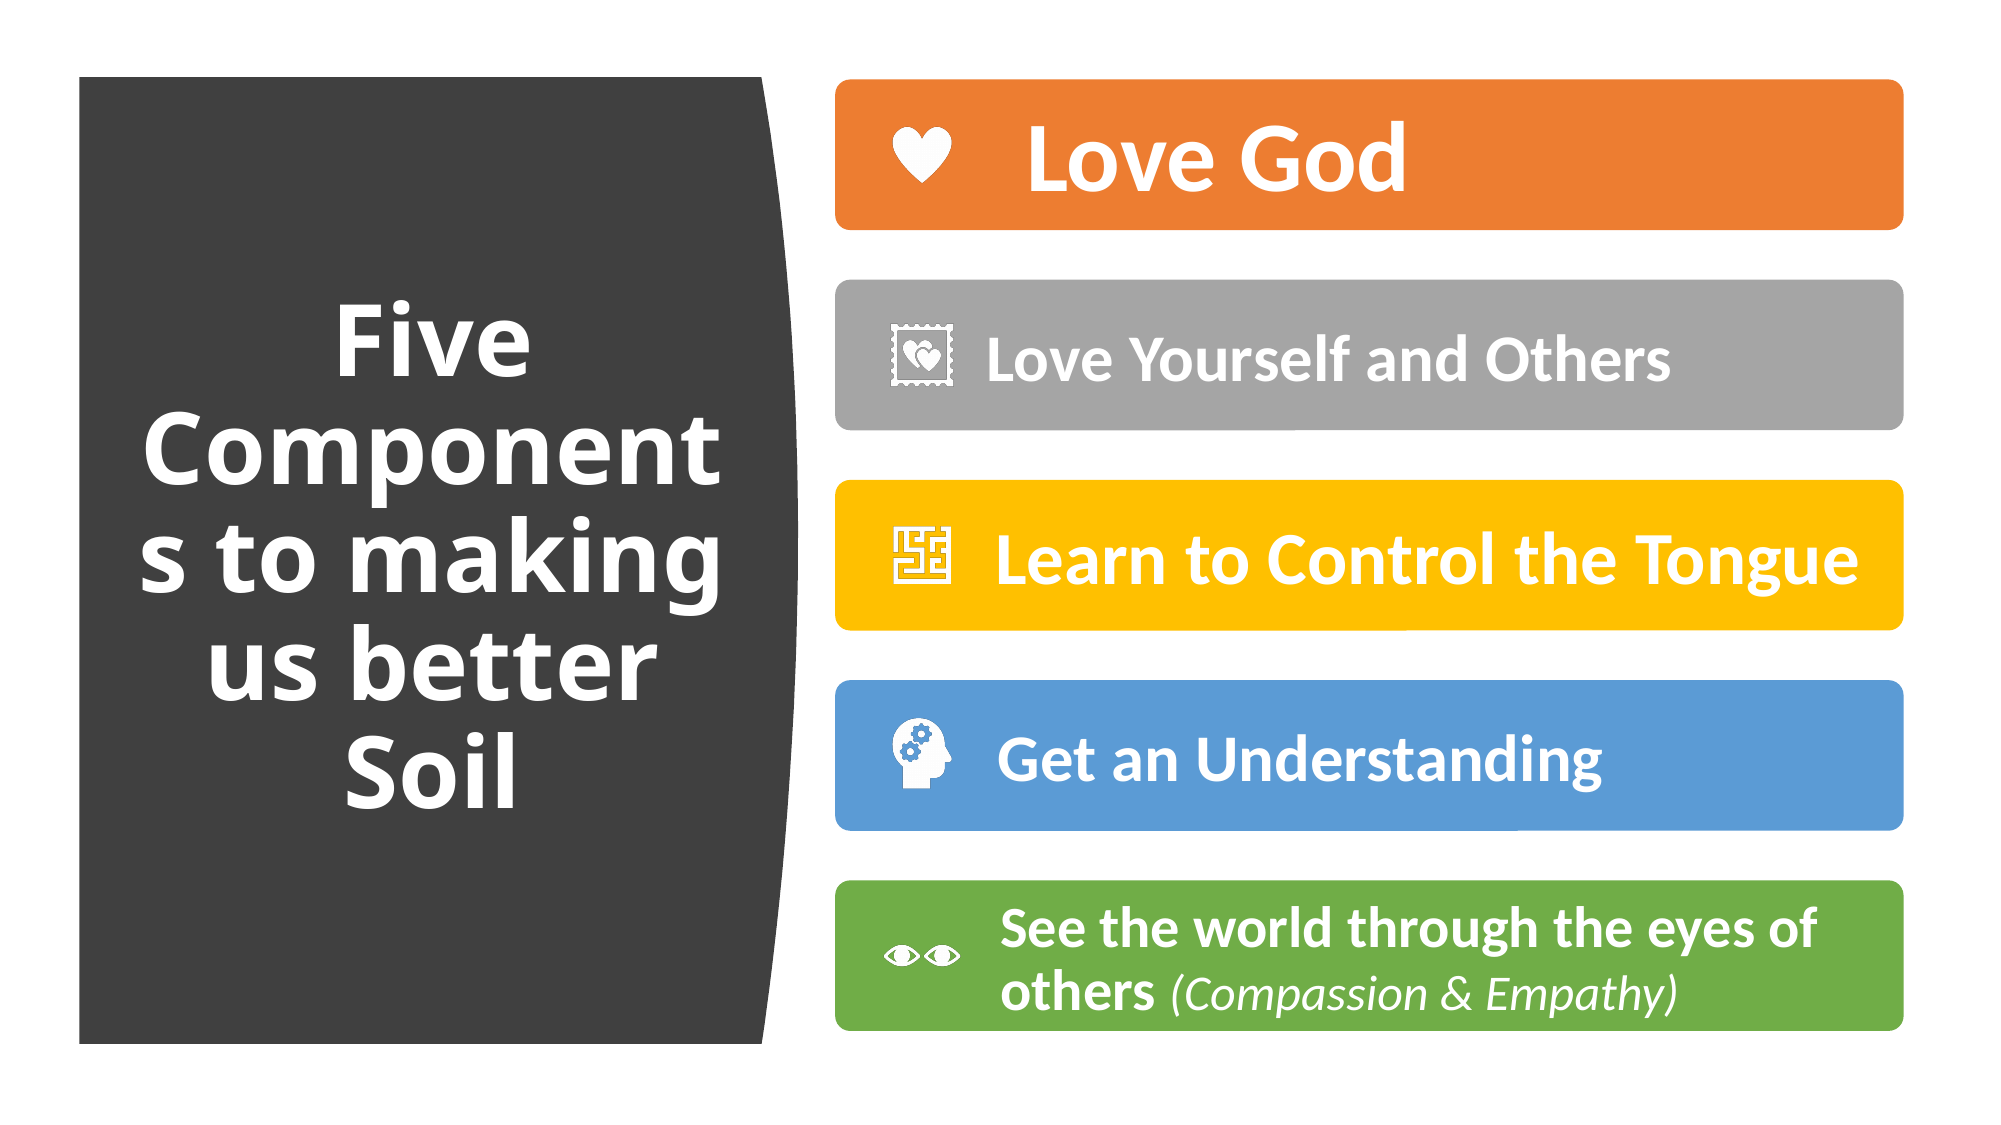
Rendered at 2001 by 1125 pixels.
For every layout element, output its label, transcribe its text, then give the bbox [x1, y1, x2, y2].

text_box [835, 680, 1927, 841]
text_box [835, 279, 1938, 440]
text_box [835, 479, 1930, 641]
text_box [835, 79, 1904, 240]
title Five Components to making us better Soil [101, 166, 764, 954]
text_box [835, 880, 1924, 1041]
text_box [78, 76, 800, 1045]
